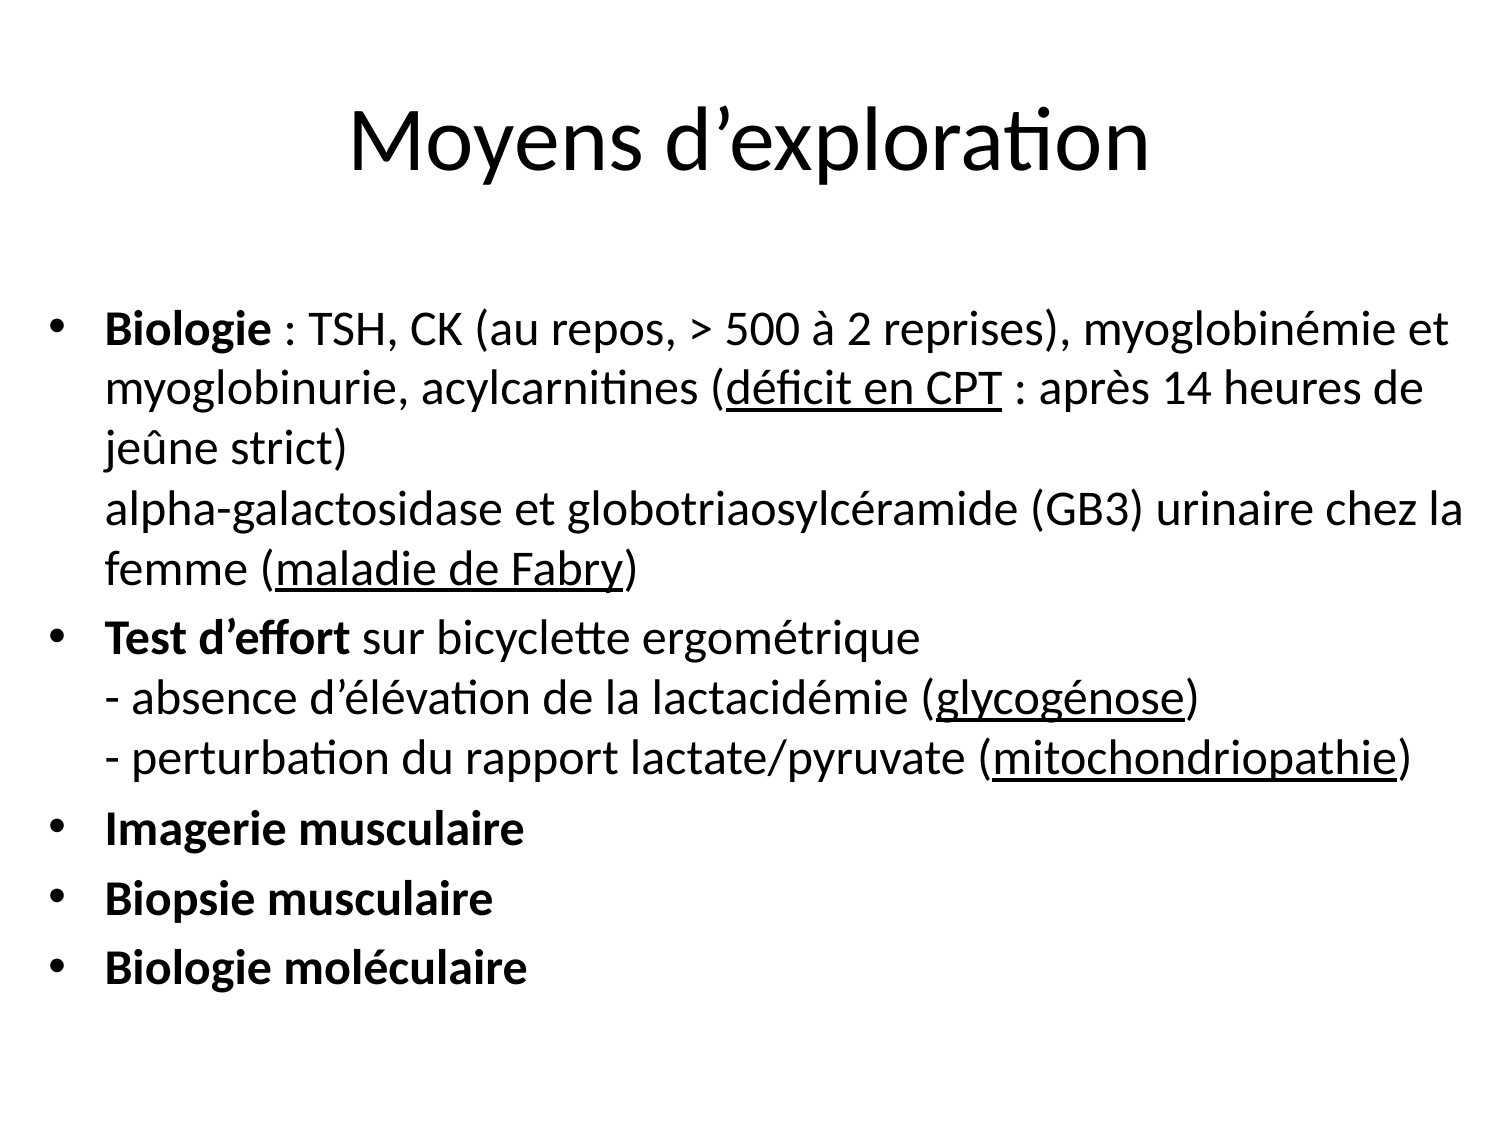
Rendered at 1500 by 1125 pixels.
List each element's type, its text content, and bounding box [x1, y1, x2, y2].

list Biologie : TSH, CK (au repos, > 500 à 2 reprises), myoglobinémie et myoglobinurie, acylcarnitines (déficit en CPT : après 14 heures de jeûne strict) alpha-galactosidase et globotriaosylcéramide (GB3) urinaire chez la femme (maladie de Fabry) Test d’effort sur bicyclette ergométrique - absence d’élévation de la lactacidémie (glycogénose) - perturbation du rapport lactate/pyruvate (mitochondriopathie) Imagerie musculaire Biopsie musculaire Biologie moléculaire [33, 287, 1500, 1084]
title Moyens d’exploration [75, 39, 1425, 228]
